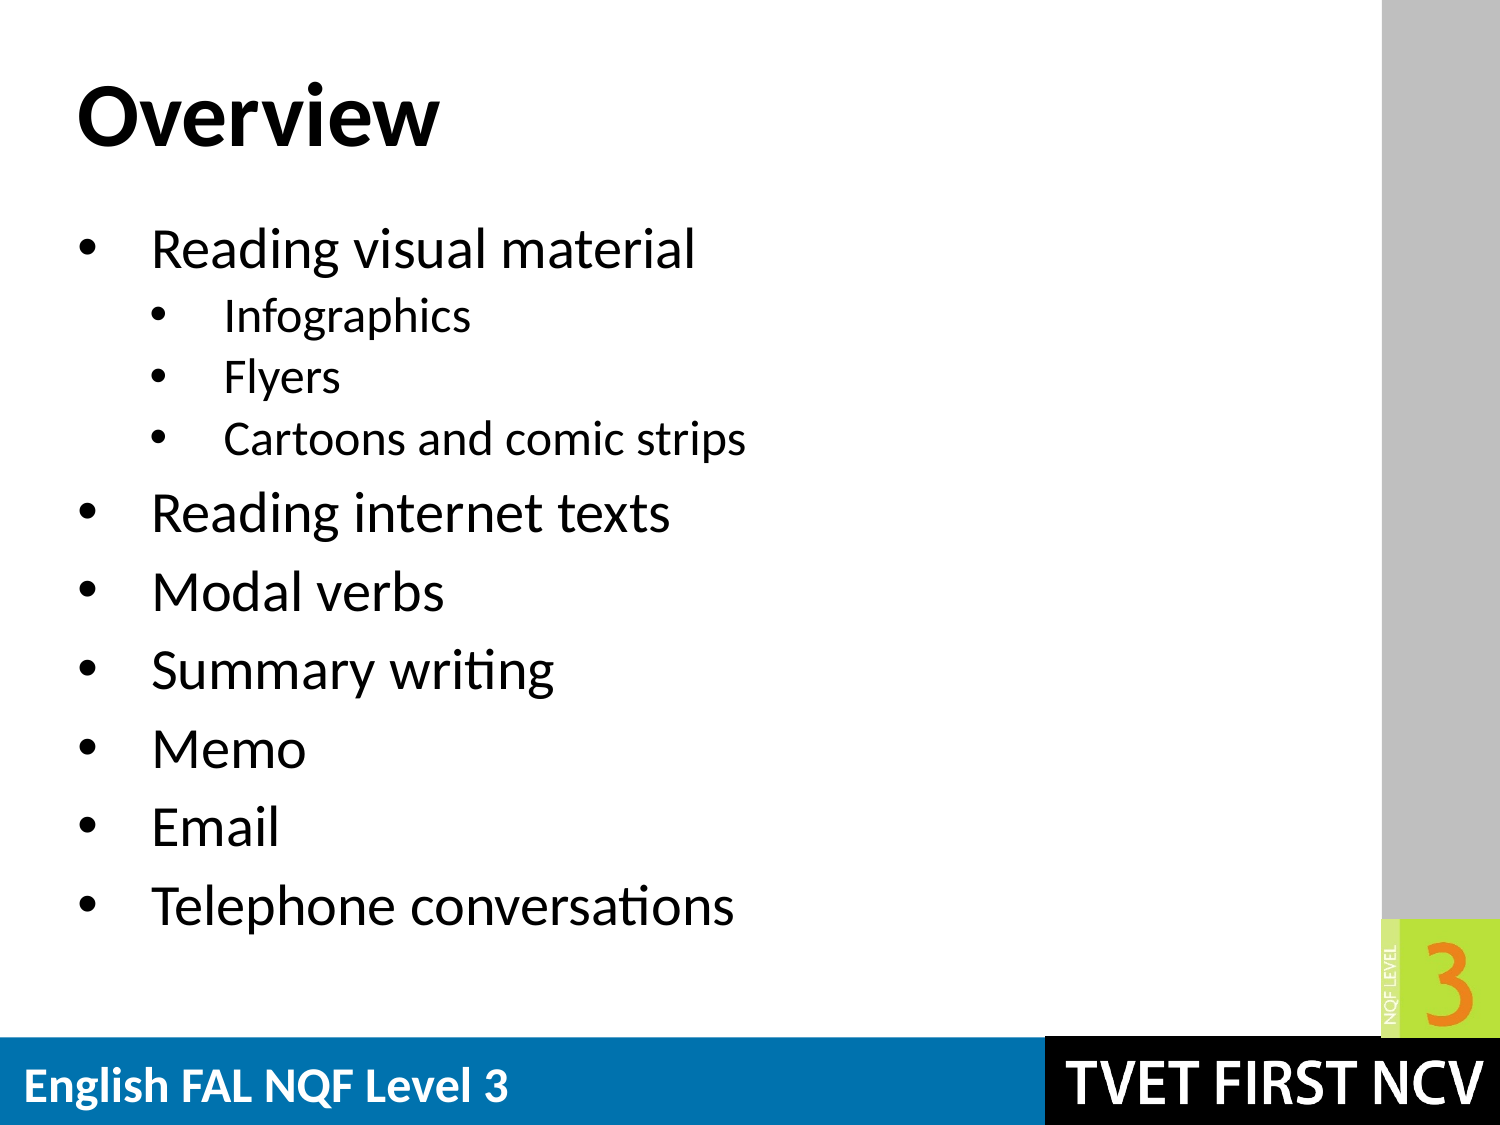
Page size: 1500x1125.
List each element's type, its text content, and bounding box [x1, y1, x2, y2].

title Overview [62, 59, 1360, 179]
picture [1381, 919, 1500, 1038]
list Reading visual material Infographics Flyers Cartoons and comic strips Reading internet texts Modal verbs Summary writing Memo Email Telephone conversations [62, 210, 1360, 1014]
picture [1065, 1050, 1484, 1120]
